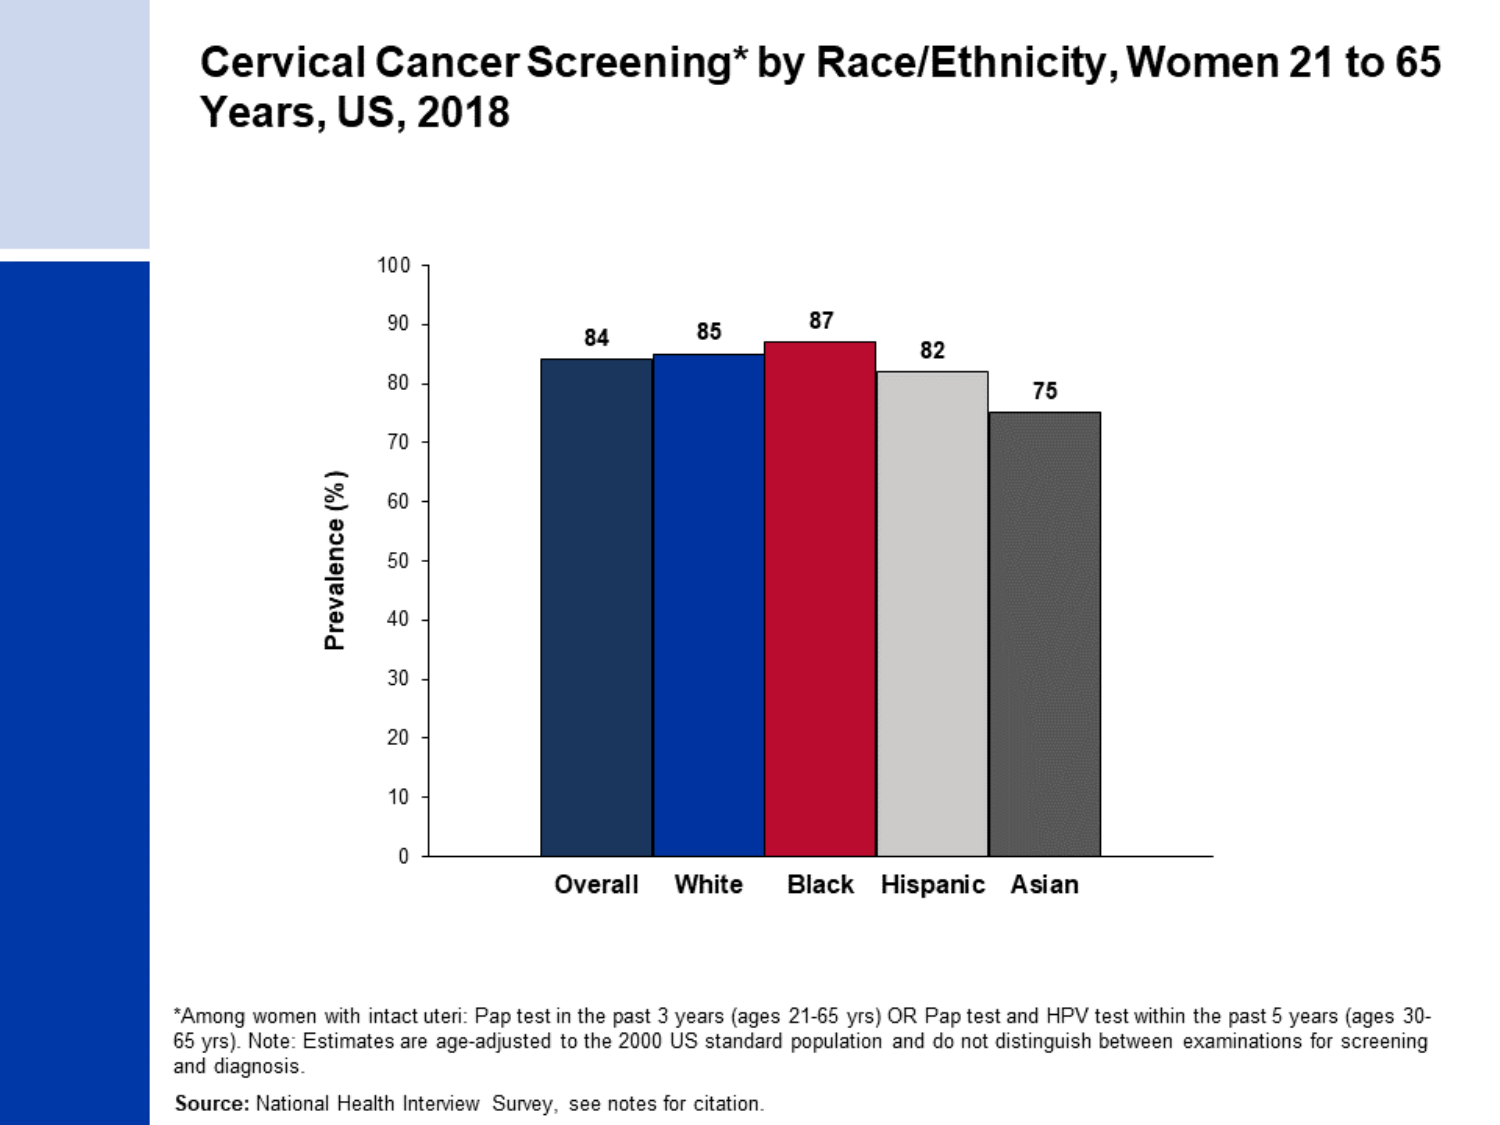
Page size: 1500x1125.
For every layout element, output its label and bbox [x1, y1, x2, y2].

list [0, 0, 1500, 1125]
